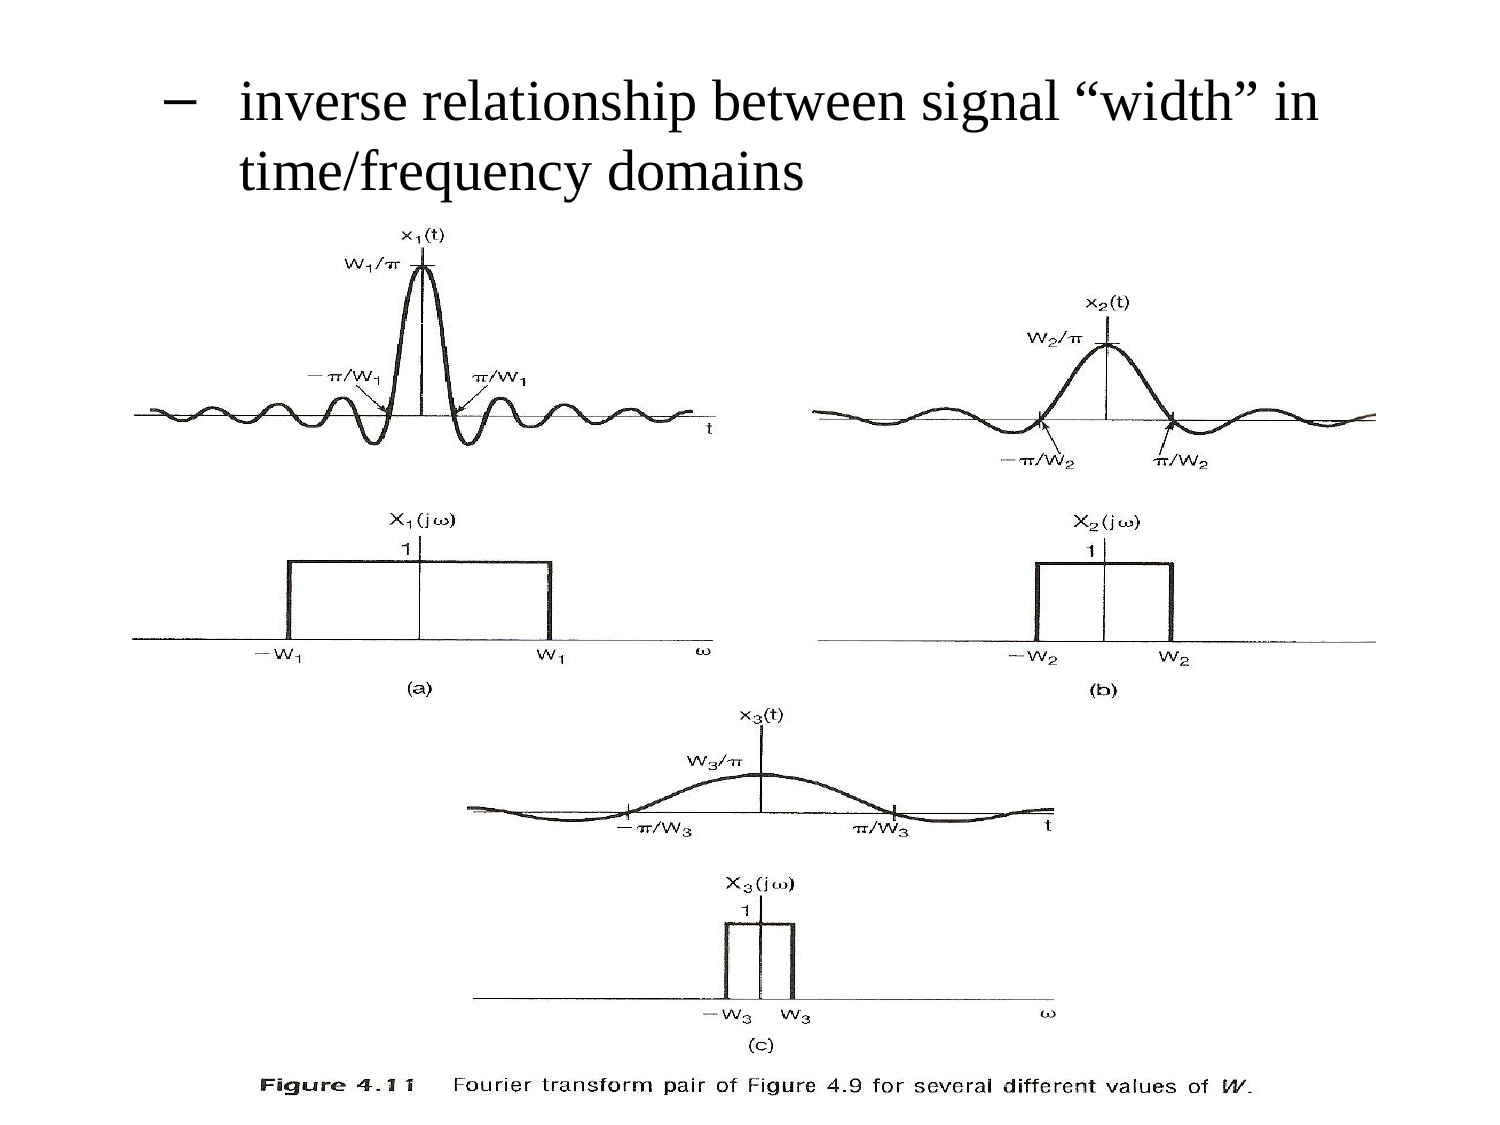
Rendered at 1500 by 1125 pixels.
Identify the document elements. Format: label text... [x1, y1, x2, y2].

text_box inverse relationship between signal “width” in time/frequency domains [0, 54, 1500, 210]
picture [123, 218, 1377, 1107]
